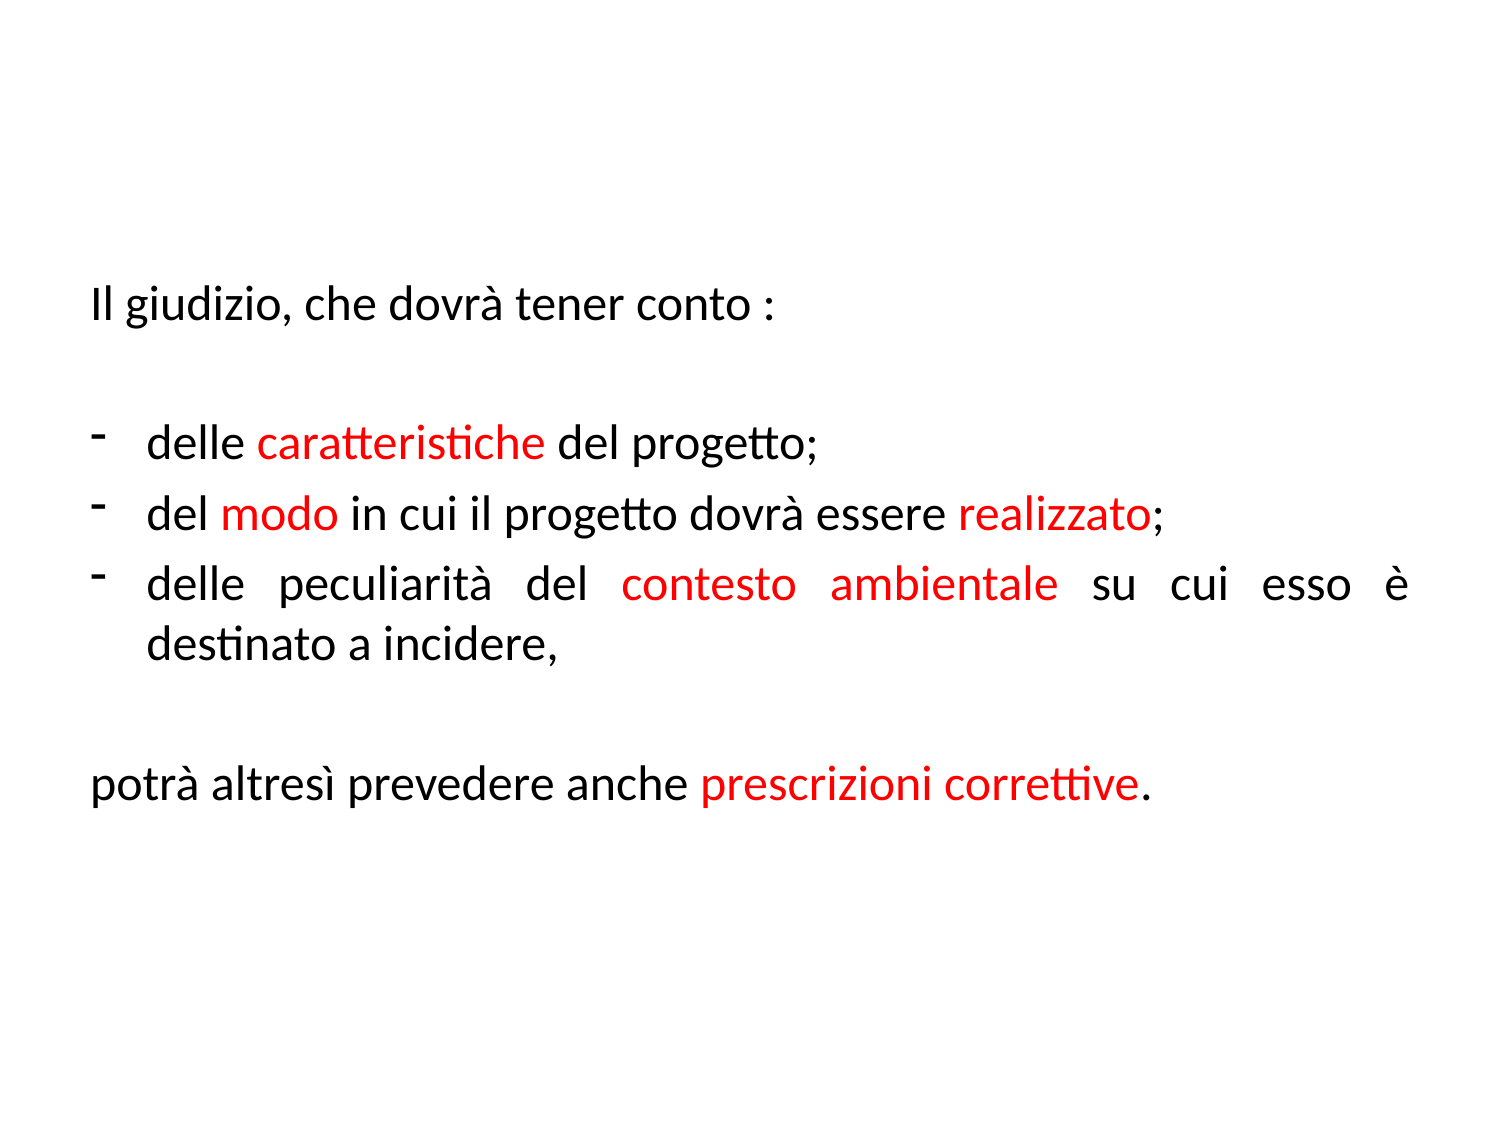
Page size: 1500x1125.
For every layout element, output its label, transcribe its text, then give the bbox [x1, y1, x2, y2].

list Il giudizio, che dovrà tener conto : delle caratteristiche del progetto; del modo in cui il progetto dovrà essere realizzato; delle peculiarità del contesto ambientale su cui esso è destinato a incidere, potrà altresì prevedere anche prescrizioni correttive. [75, 262, 1425, 1005]
